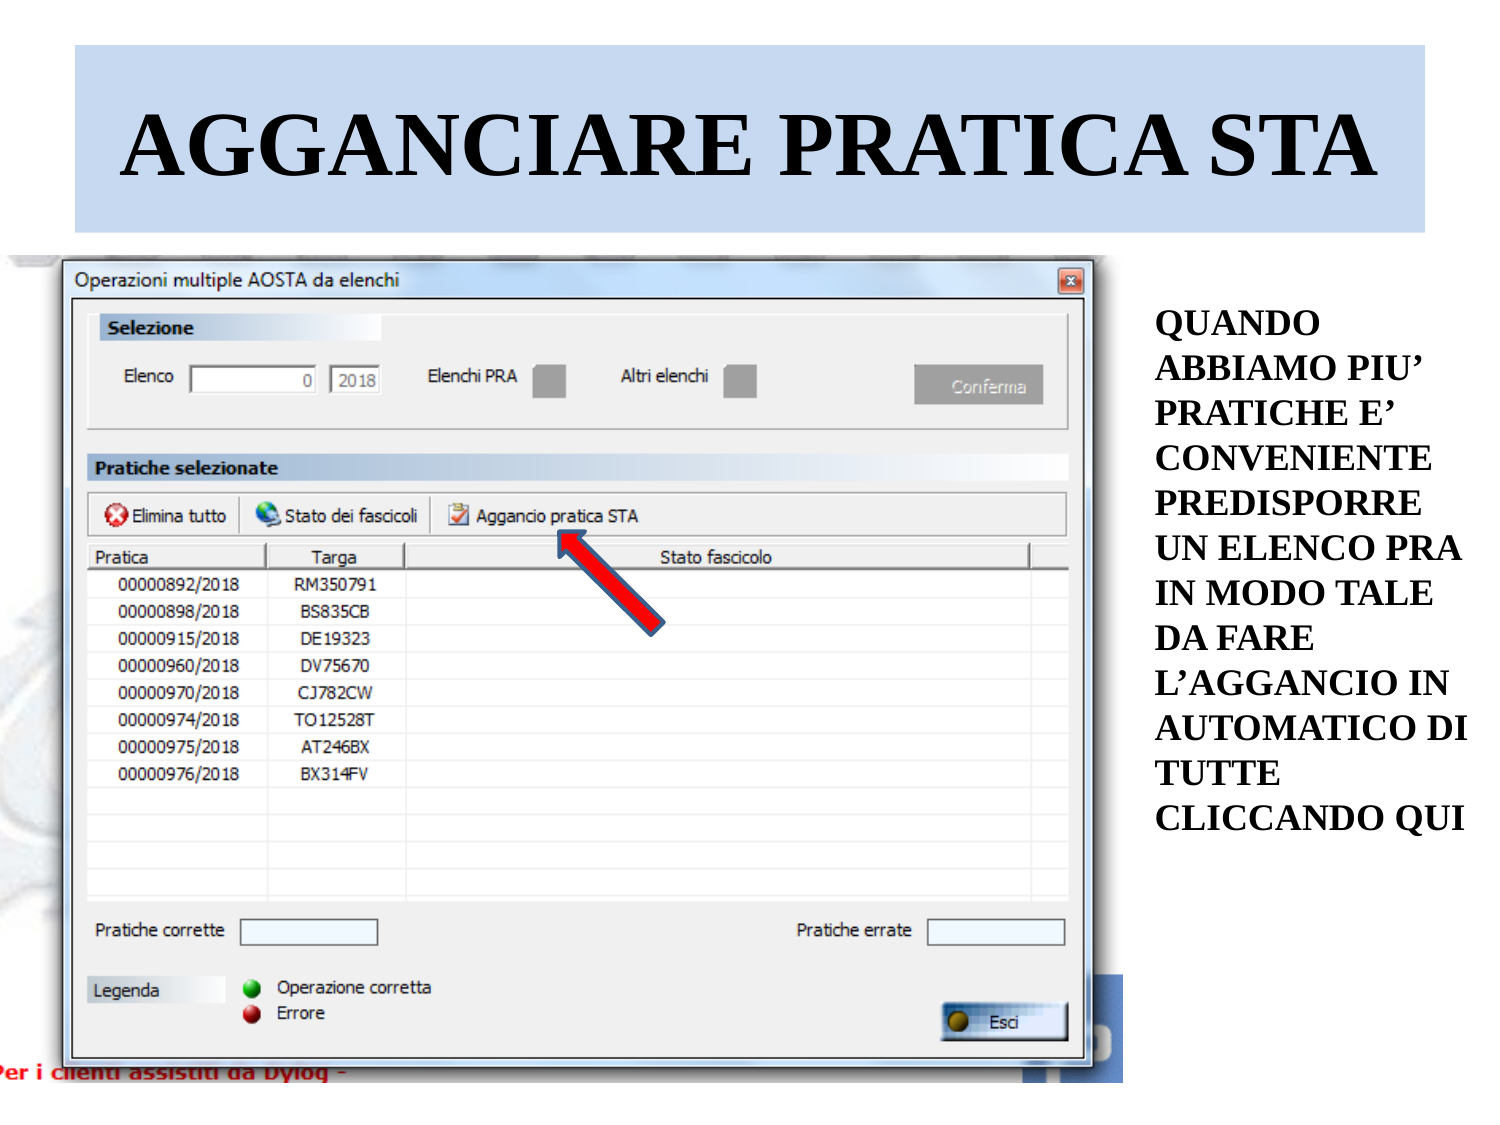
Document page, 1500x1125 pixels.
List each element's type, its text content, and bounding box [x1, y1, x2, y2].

text_box QUANDO ABBIAMO PIU’ PRATICHE E’ CONVENIENTE PREDISPORRE UN ELENCO PRA IN MODO TALE DA FARE L’AGGANCIO IN AUTOMATICO DI TUTTE CLICCANDO QUI [1139, 290, 1500, 846]
title AGGANCIARE PRATICA STA [75, 45, 1425, 233]
picture [0, 255, 1123, 1083]
